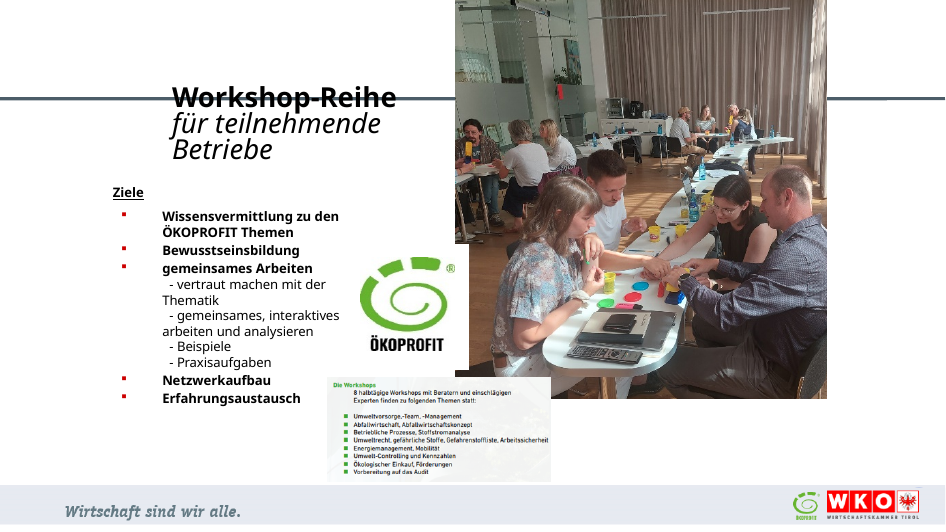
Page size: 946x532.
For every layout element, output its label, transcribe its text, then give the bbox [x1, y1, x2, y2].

list Ziele Wissensvermittlung zu den ÖKOPROFIT Themen Bewusstseinsbildung gemeinsames Arbeiten - vertraut machen mit der Thematik - gemeinsames, interaktives arbeiten und analysieren - Beispiele - Praxisaufgaben Netzwerkaufbau Erfahrungsaustausch [69, 181, 349, 417]
picture [0, 485, 946, 526]
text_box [344, 243, 470, 371]
title Workshop-Reihe für teilnehmende Betriebe [165, 62, 445, 190]
picture [327, 0, 828, 482]
